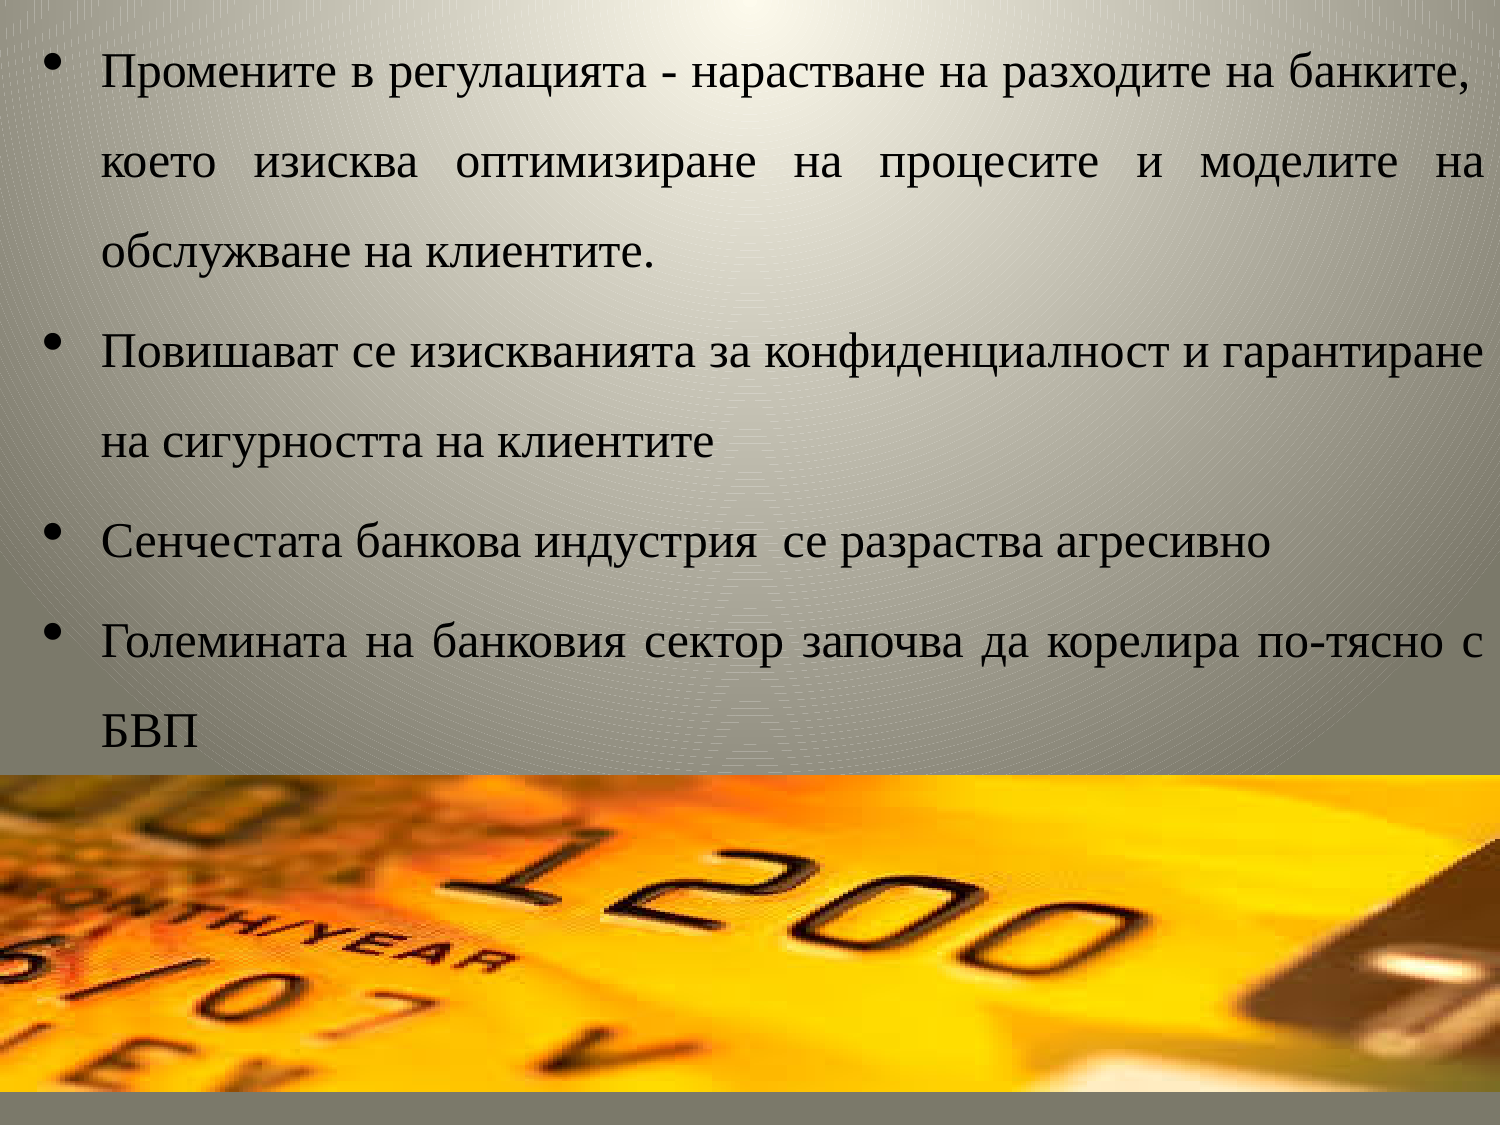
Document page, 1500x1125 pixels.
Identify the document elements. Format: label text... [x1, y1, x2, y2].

list Промените в регулацията - нарастване на разходите на банките, което изисква оптимизиране на процесите и моделите на обслужване на клиентите. Повишават се изискванията за конфиденциалност и гарантиране на сигурността на клиентите Сенчестата банкова индустрия се разраства агресивно Големината на банковия сектор започва да корелира по-тясно с БВП [29, 0, 1500, 774]
picture [0, 774, 1500, 1092]
